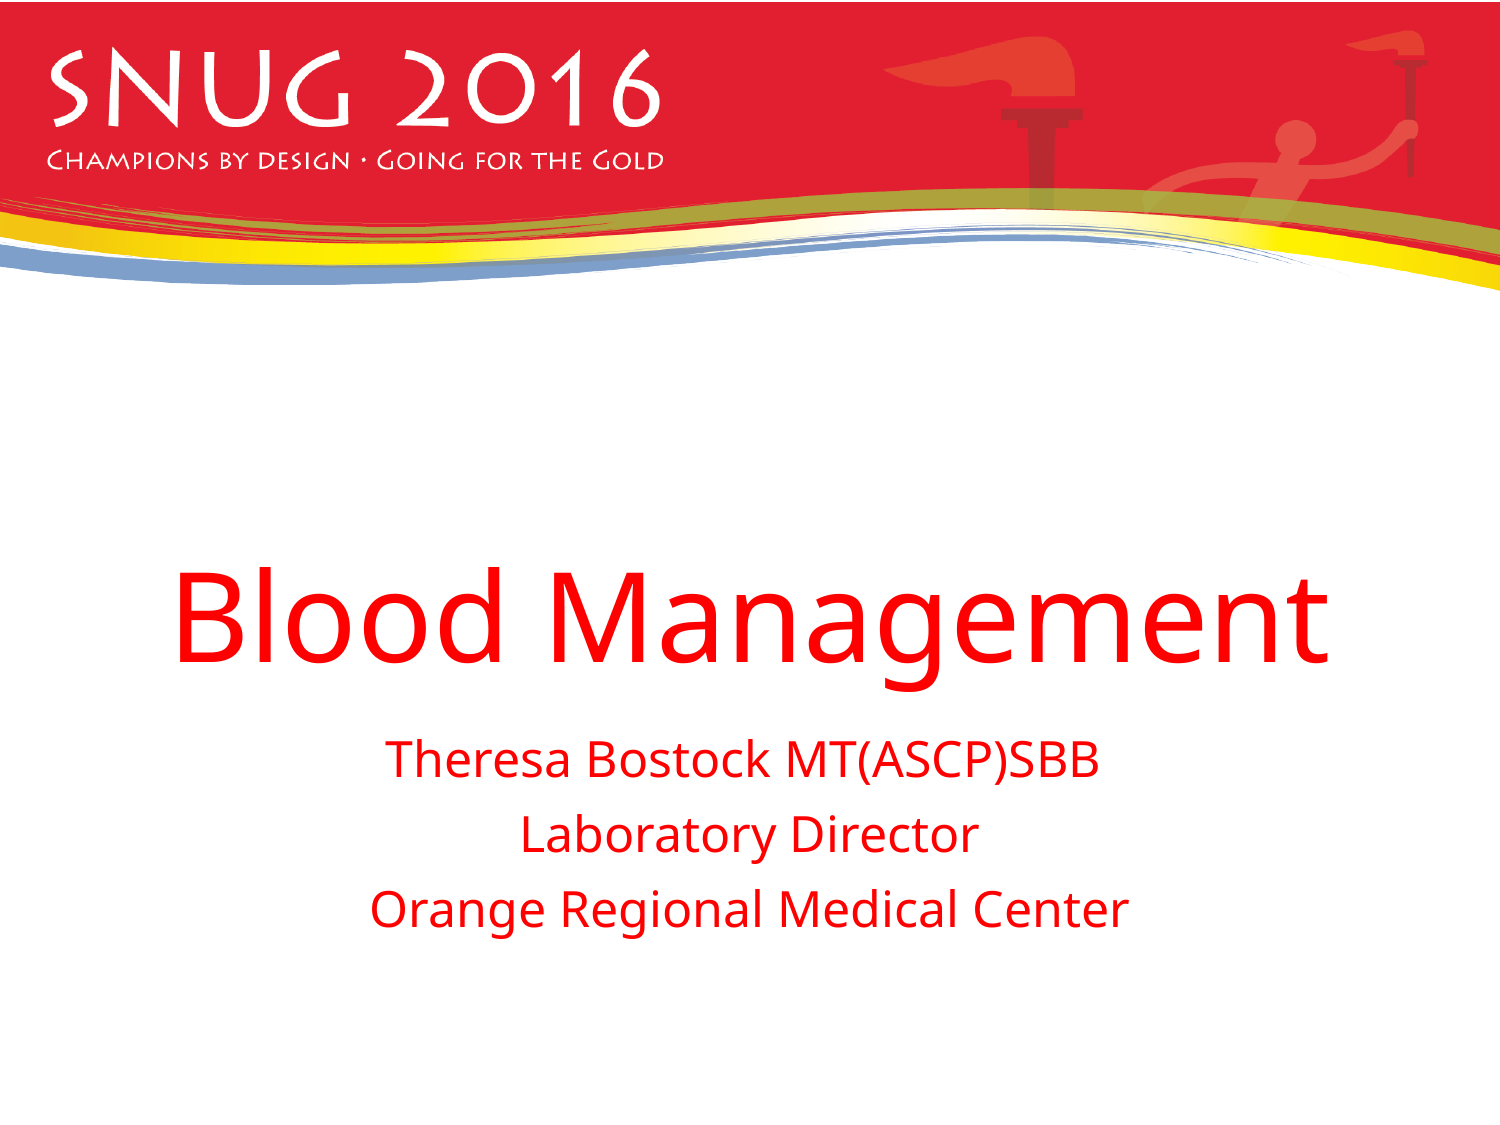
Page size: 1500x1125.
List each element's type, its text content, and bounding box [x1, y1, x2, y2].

title Blood Management [112, 305, 1388, 698]
picture [0, 2, 1500, 292]
subtitle Theresa Bostock MT(ASCP)SBB Laboratory Director Orange Regional Medical Center [187, 726, 1313, 999]
